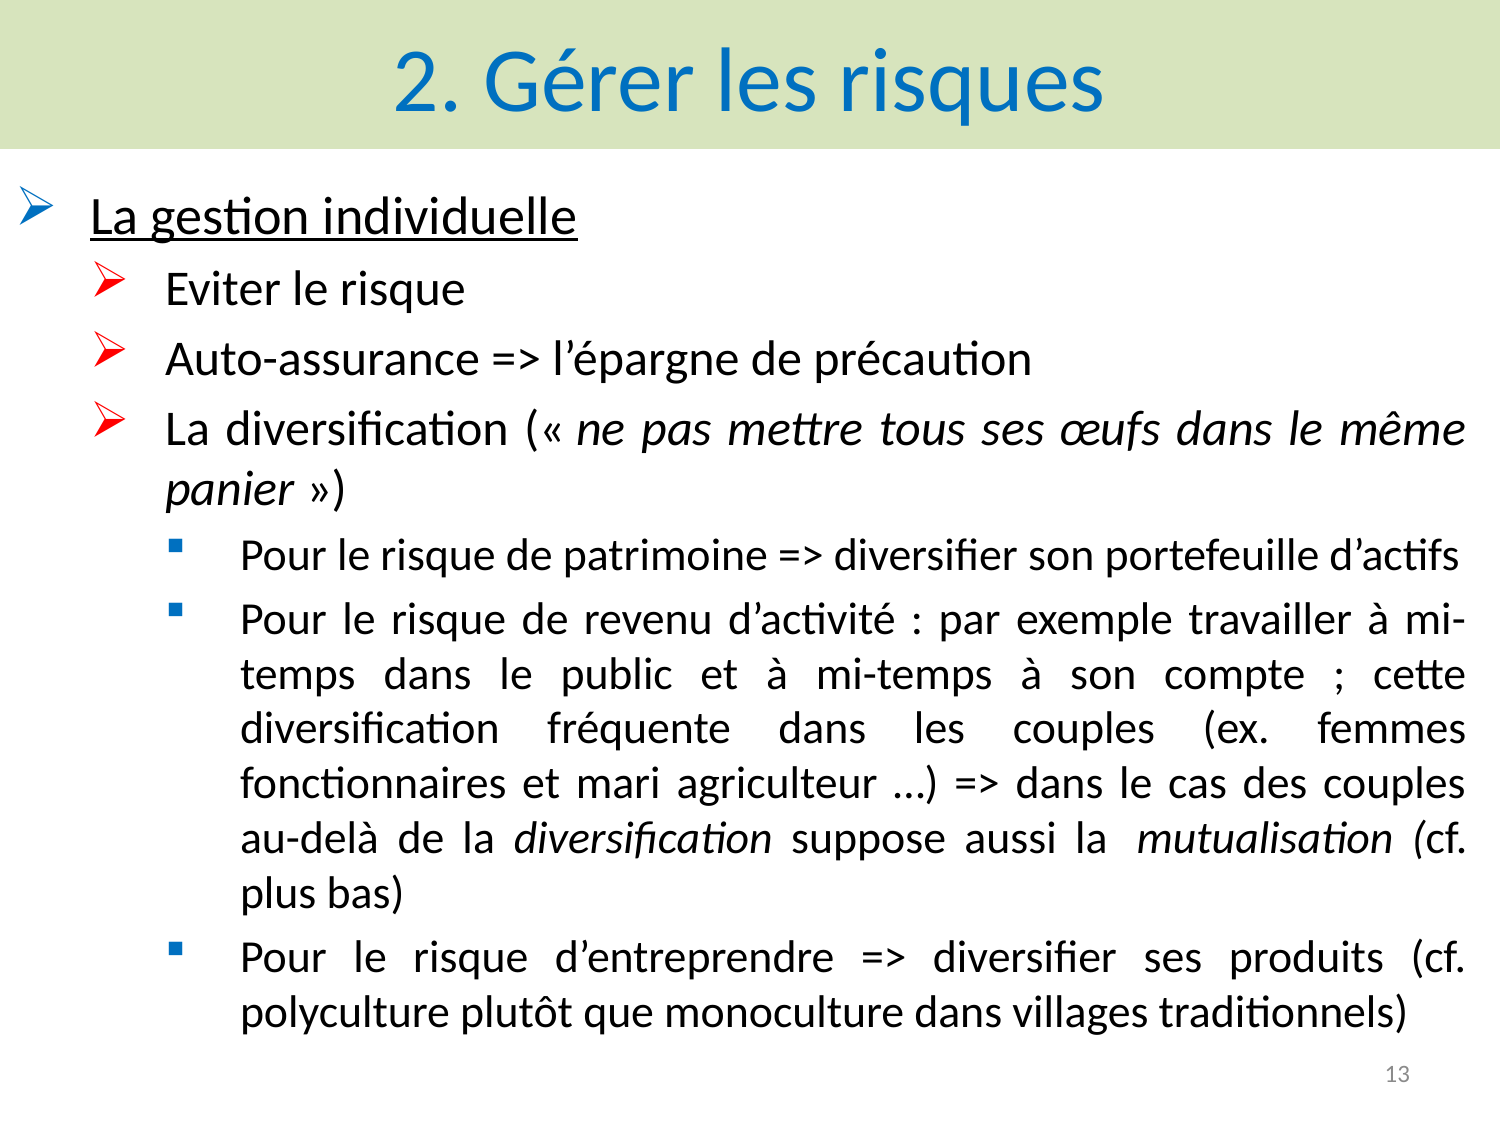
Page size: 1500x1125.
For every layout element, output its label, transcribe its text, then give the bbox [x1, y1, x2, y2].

slide_number 13 [1074, 1042, 1425, 1103]
title 2. Gérer les risques [0, 0, 1500, 149]
subtitle La gestion individuelle Eviter le risque Auto-assurance => l’épargne de précaution La diversification (« ne pas mettre tous ses œufs dans le même panier ») Pour le risque de patrimoine => diversifier son portefeuille d’actifs Pour le risque de revenu d’activité : par exemple travailler à mi-temps dans le public et à mi-temps à son compte ; cette diversification fréquente dans les couples (ex. femmes fonctionnaires et mari agriculteur …) => dans le cas des couples au-delà de la diversification suppose aussi la mutualisation (cf. plus bas) Pour le risque d’entreprendre => diversifier ses produits (cf. polyculture plutôt que monoculture dans villages traditionnels) [0, 172, 1483, 1125]
